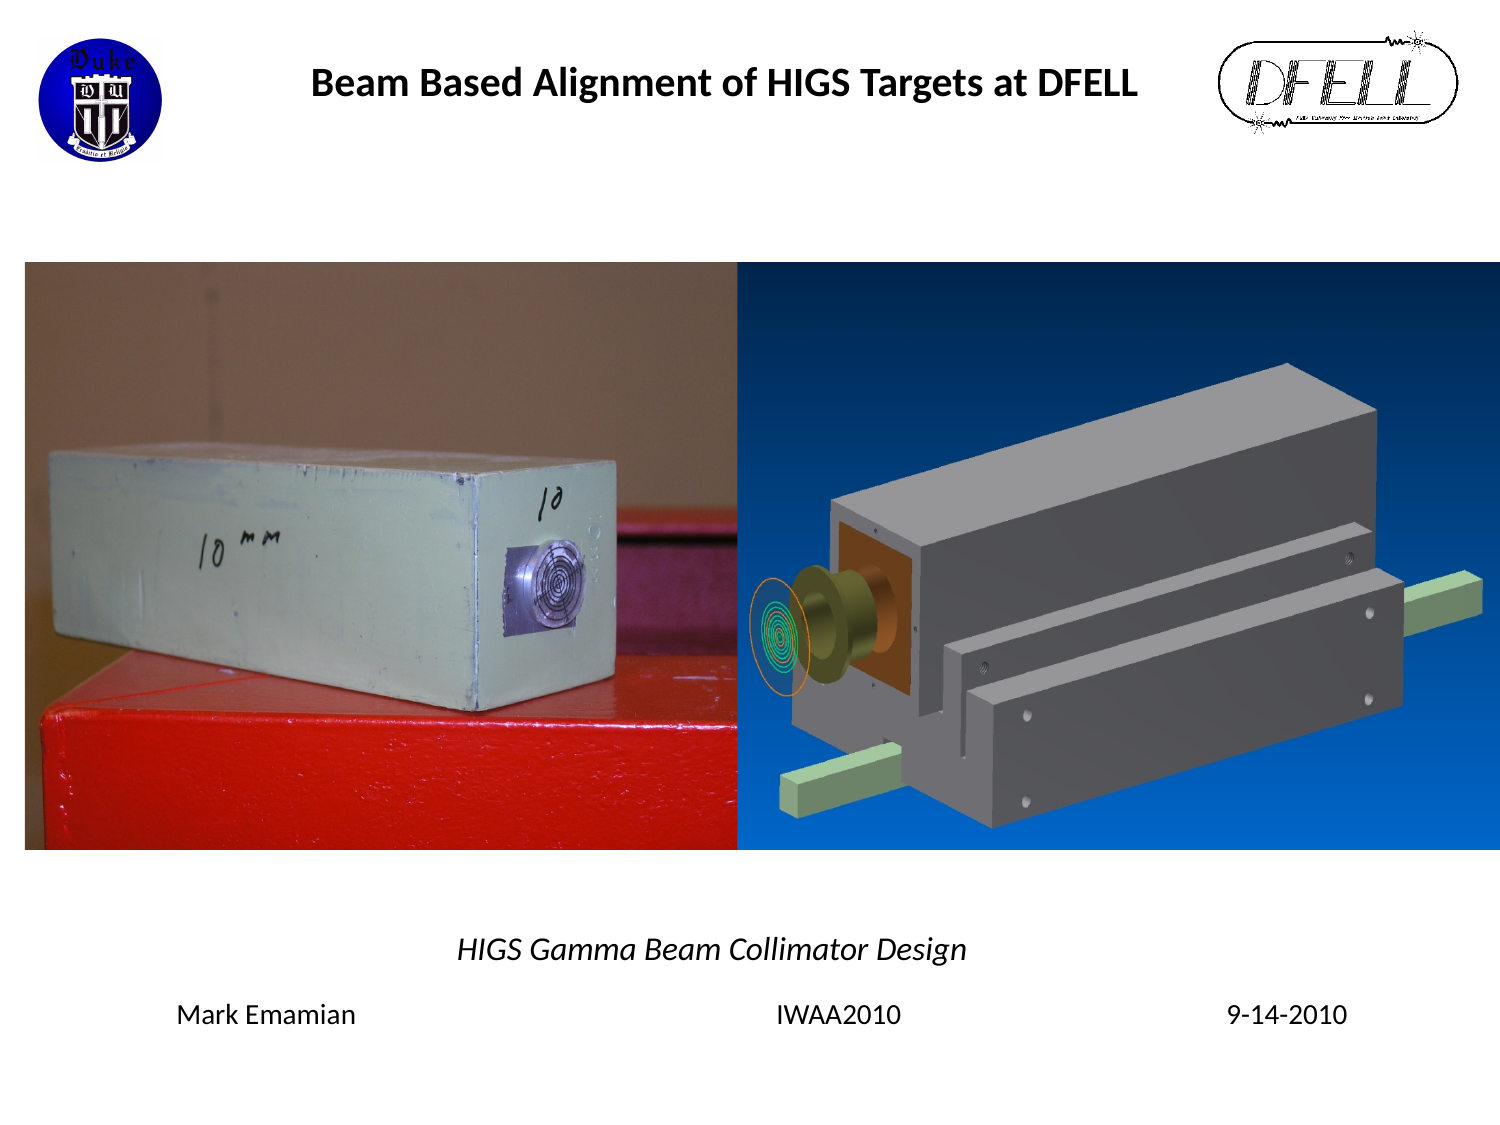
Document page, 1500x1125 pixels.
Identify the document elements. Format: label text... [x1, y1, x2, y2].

picture [24, 262, 1500, 851]
picture [37, 37, 163, 163]
list Mark Emamian IWAA2010 9-14-2010 [125, 987, 1363, 1075]
picture [1212, 24, 1463, 139]
text_box HIGS Gamma Beam Collimator Design [337, 887, 1088, 975]
title Beam Based Alignment of HIGS Targets at DFELL [212, 37, 1238, 163]
